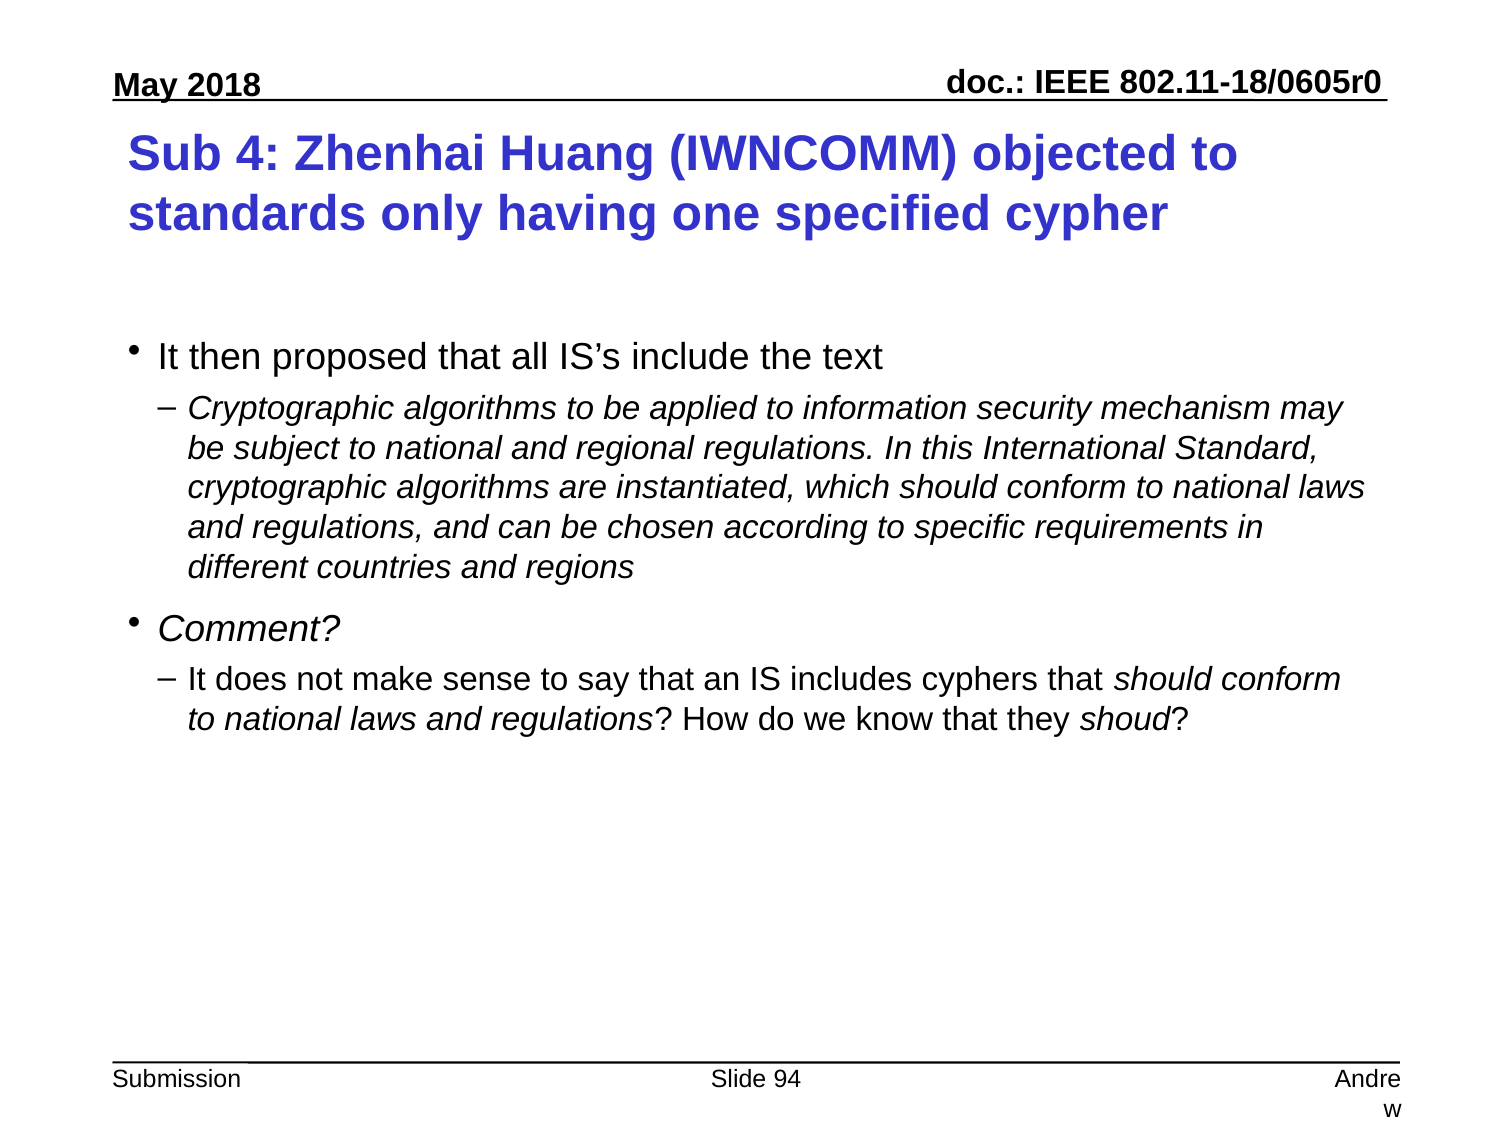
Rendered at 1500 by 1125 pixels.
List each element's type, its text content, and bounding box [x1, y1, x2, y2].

slide_number Slide 94 [709, 1061, 803, 1093]
footer Andrew Myles, Cisco [1320, 1061, 1402, 1093]
list It then proposed that all IS’s include the text Cryptographic algorithms to be applied to information security mechanism may be subject to national and regional regulations. In this International Standard, cryptographic algorithms are instantiated, which should conform to national laws and regulations, and can be chosen according to specific requirements in different countries and regions Comment? It does not make sense to say that an IS includes cyphers that should conform to national laws and regulations? How do we know that they shoud? [112, 324, 1388, 1000]
title Sub 4: Zhenhai Huang (IWNCOMM) objected to standards only having one specified cypher [112, 112, 1425, 288]
